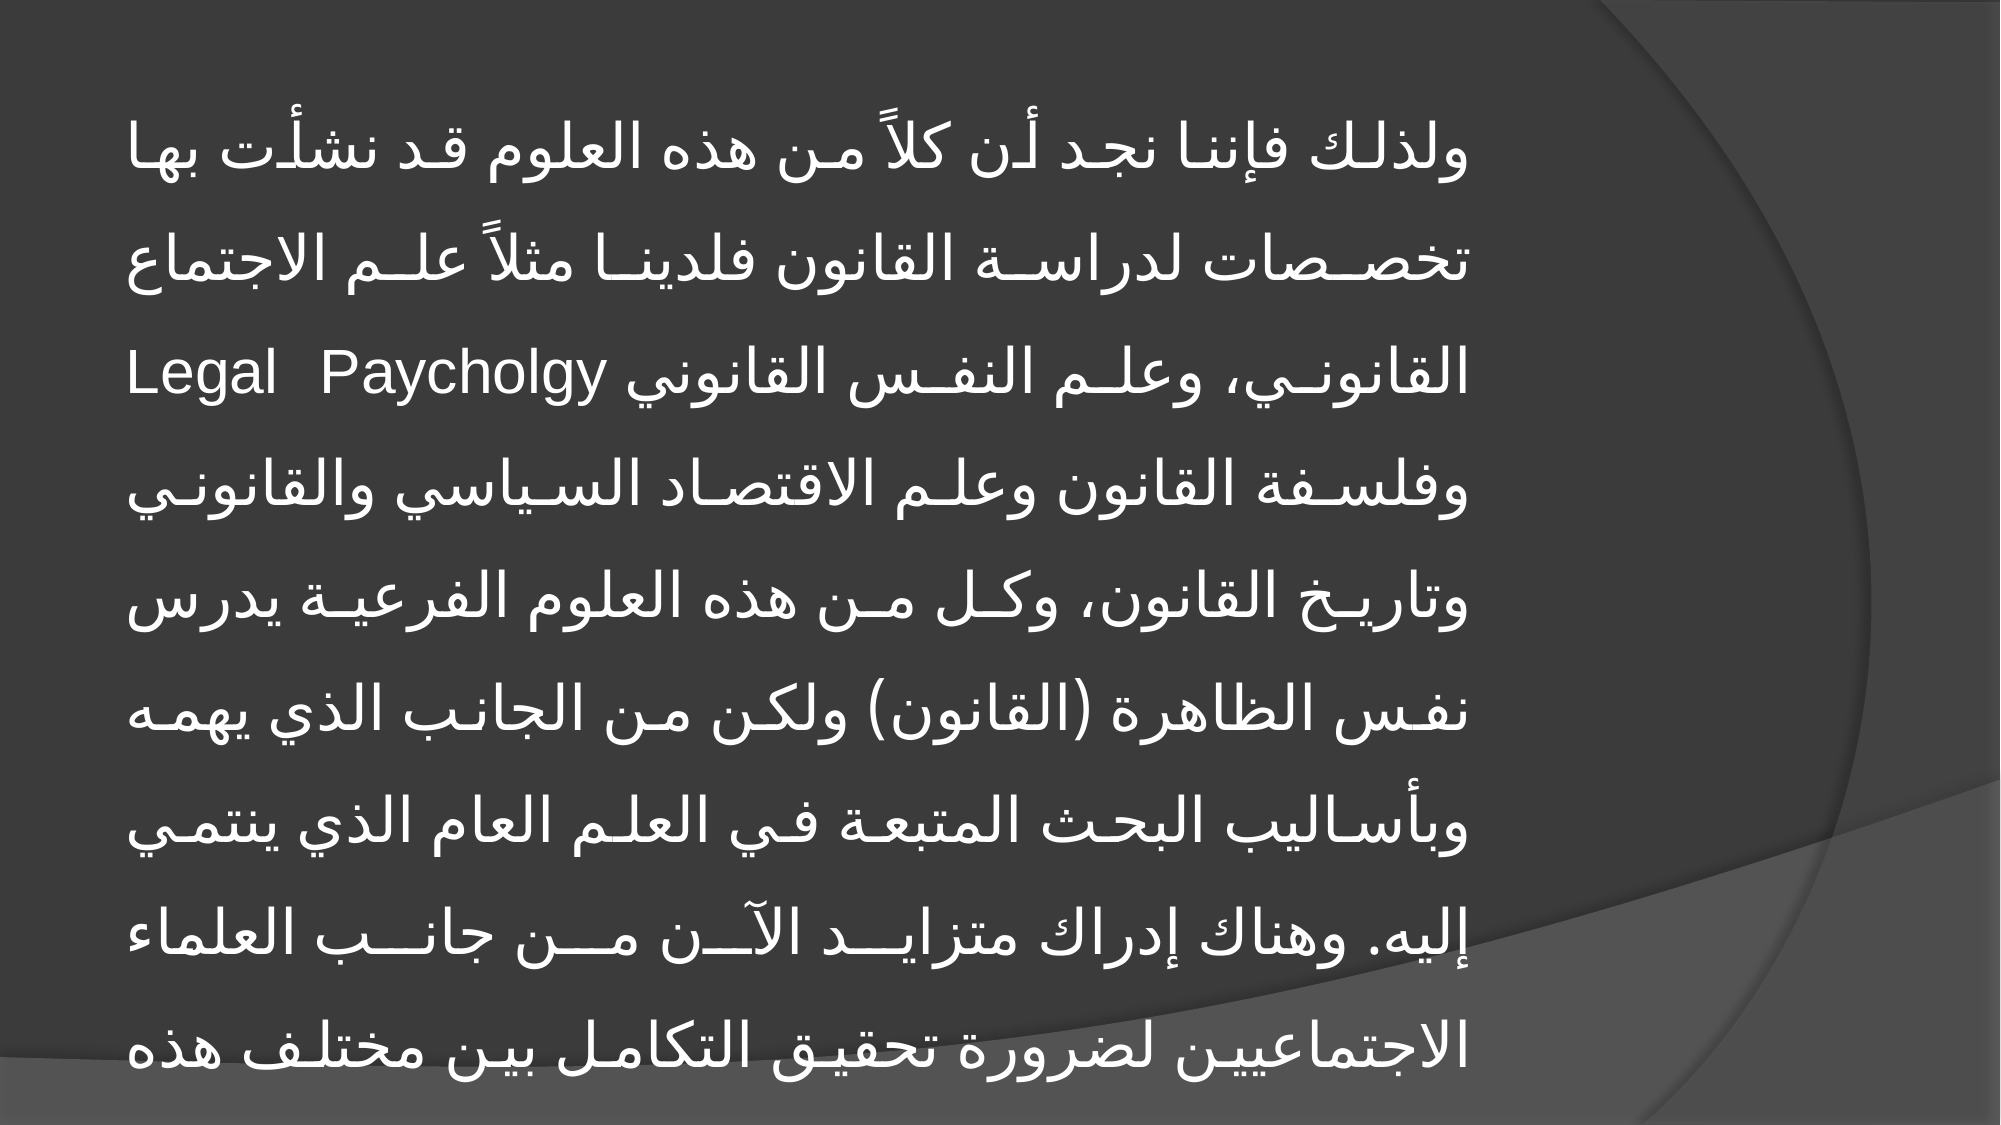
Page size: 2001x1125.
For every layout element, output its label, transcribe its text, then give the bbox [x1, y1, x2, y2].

list ولذلك فإننا نجد أن كلاً من هذه العلوم قد نشأت بها تخصصات لدراسة القانون فلدينا مثلاً علم الاجتماع القانوني، وعلم النفس القانوني Legal Paycholgy وفلسفة القانون وعلم الاقتصاد السياسي والقانوني وتاريخ القانون، وكل من هذه العلوم الفرعية يدرس نفس الظاهرة (القانون) ولكن من الجانب الذي يهمه وبأساليب البحث المتبعة في العلم العام الذي ينتمي إليه. وهناك إدراك متزايد الآن من جانب العلماء الاجتماعيين لضرورة تحقيق التكامل بين مختلف هذه التخصصات العلمية بحيث يستعين كل فريق من العلماء بالمعرفة التي توصل إليها غيرهم حول نفس الظاهرة من أجل الوصول إلى فهم شامل لها. بل أن هؤلاء العلماء بدئوا يقومون بإجراء بحوث مشتركة تضم مختلف التخصصات في آن واحد وأصبح هناك ما يعرف بالاتجاه متعدد التخصصات interdiceplinary approach في دراسة الظاهرات الاجتماعية. [111, 61, 1556, 1053]
